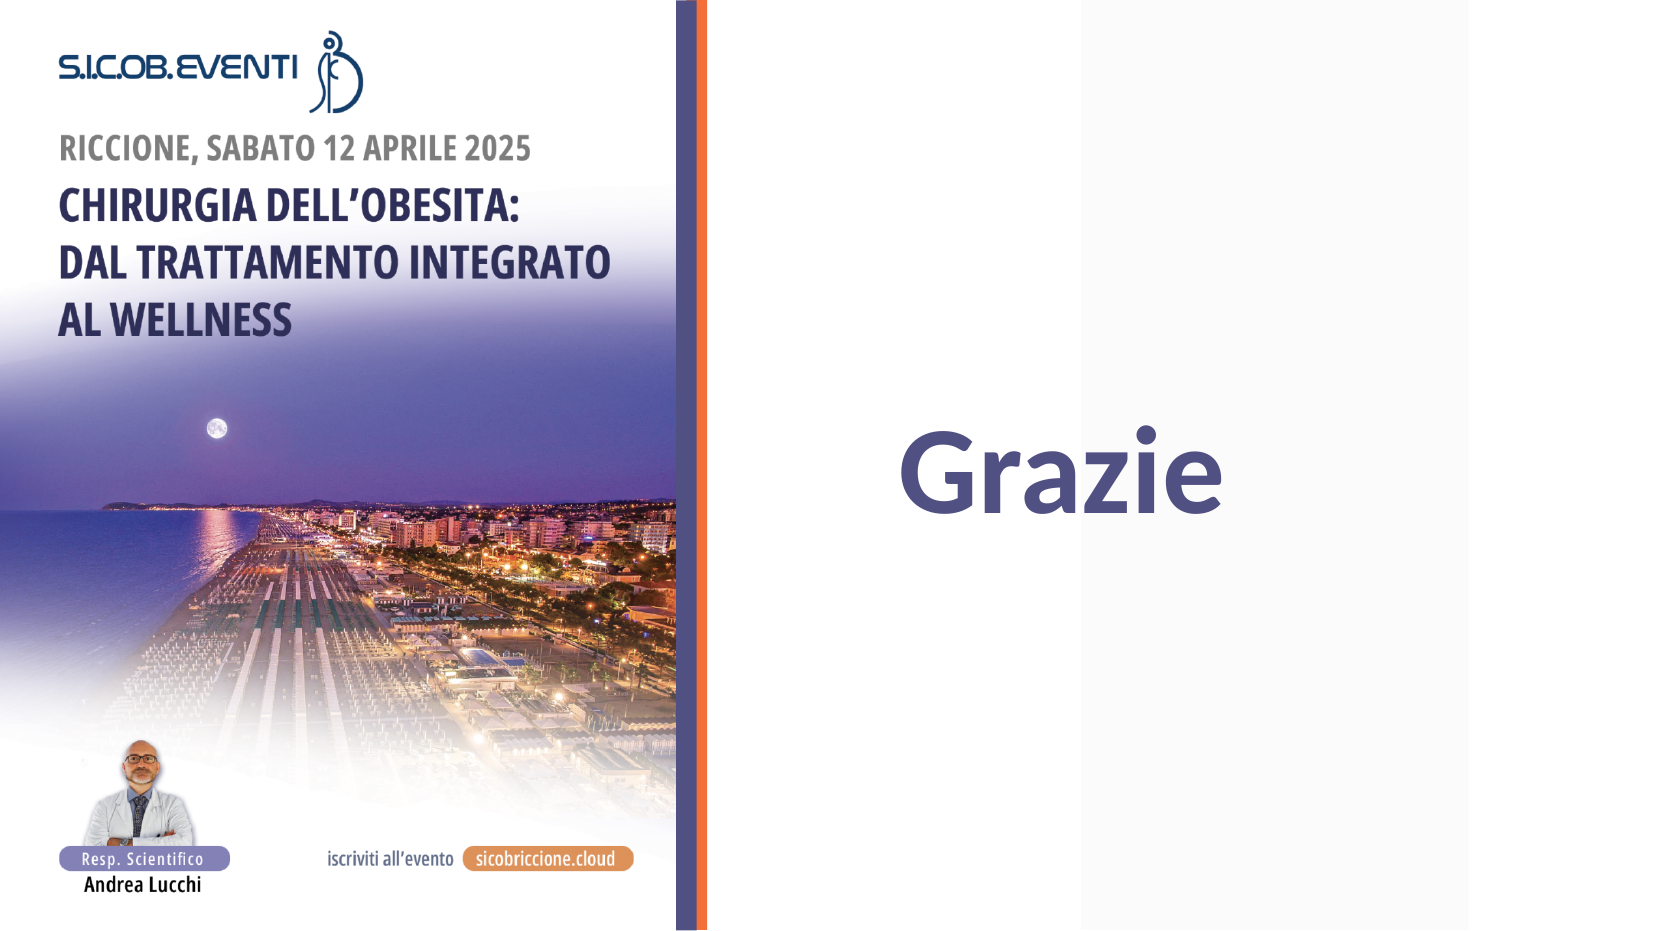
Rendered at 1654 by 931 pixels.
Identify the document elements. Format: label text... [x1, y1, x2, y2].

picture [0, 0, 676, 930]
title Grazie [898, 102, 1513, 541]
